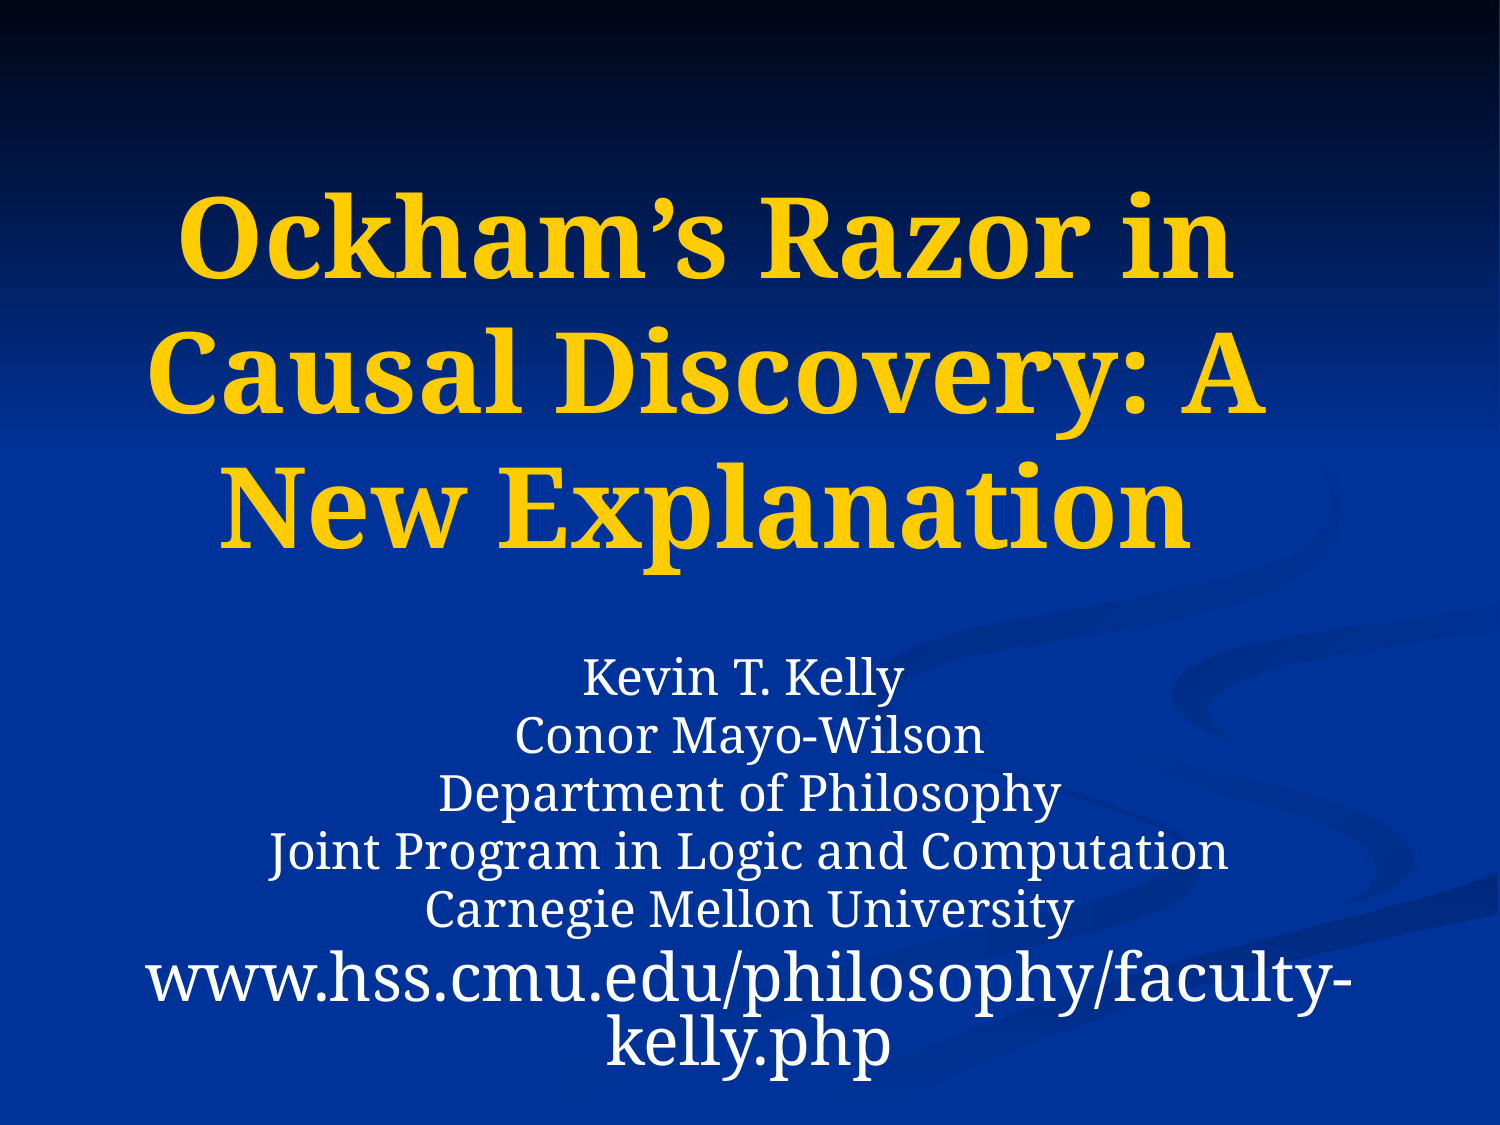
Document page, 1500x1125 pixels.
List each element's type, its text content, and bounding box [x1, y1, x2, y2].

title Ockham’s Razor in Causal Discovery: A New Explanation [62, 137, 1351, 601]
subtitle Kevin T. Kelly Conor Mayo-Wilson Department of Philosophy Joint Program in Logic and Computation Carnegie Mellon University www.hss.cmu.edu/philosophy/faculty-kelly.php [74, 649, 1426, 1051]
